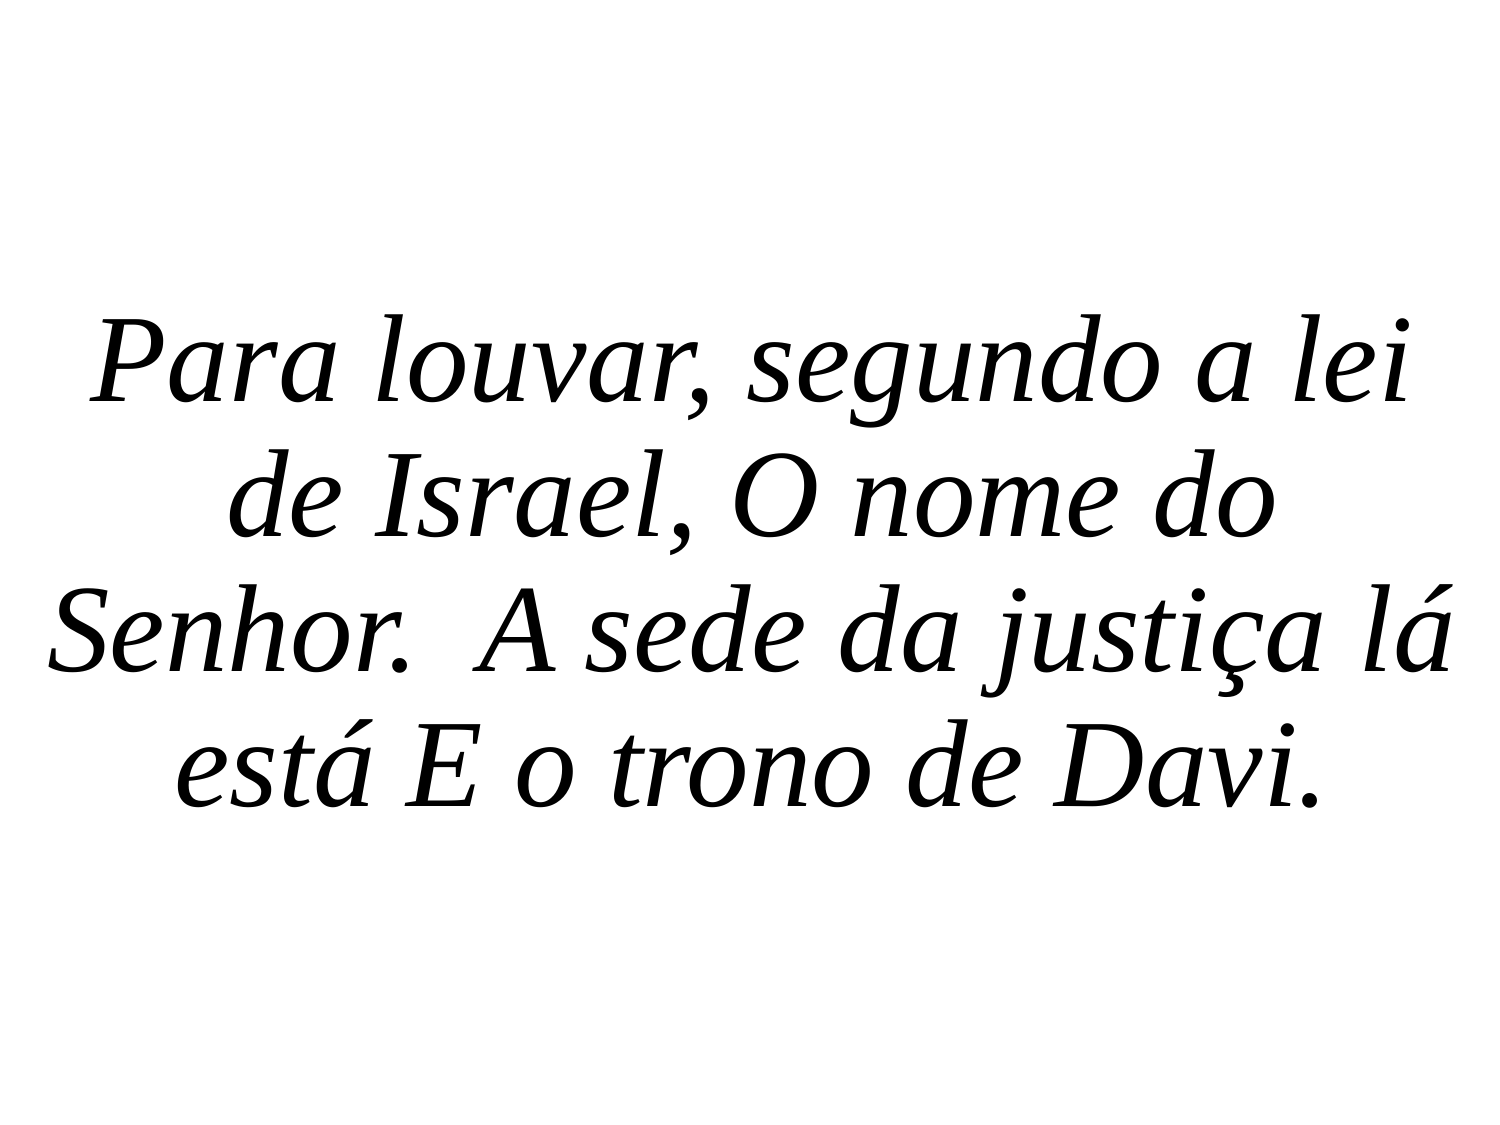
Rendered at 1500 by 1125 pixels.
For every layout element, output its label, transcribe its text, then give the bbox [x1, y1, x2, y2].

list Para louvar, segundo a lei de Israel, O nome do Senhor. A sede da justiça lá está E o trono de Davi. [27, 47, 1477, 1080]
